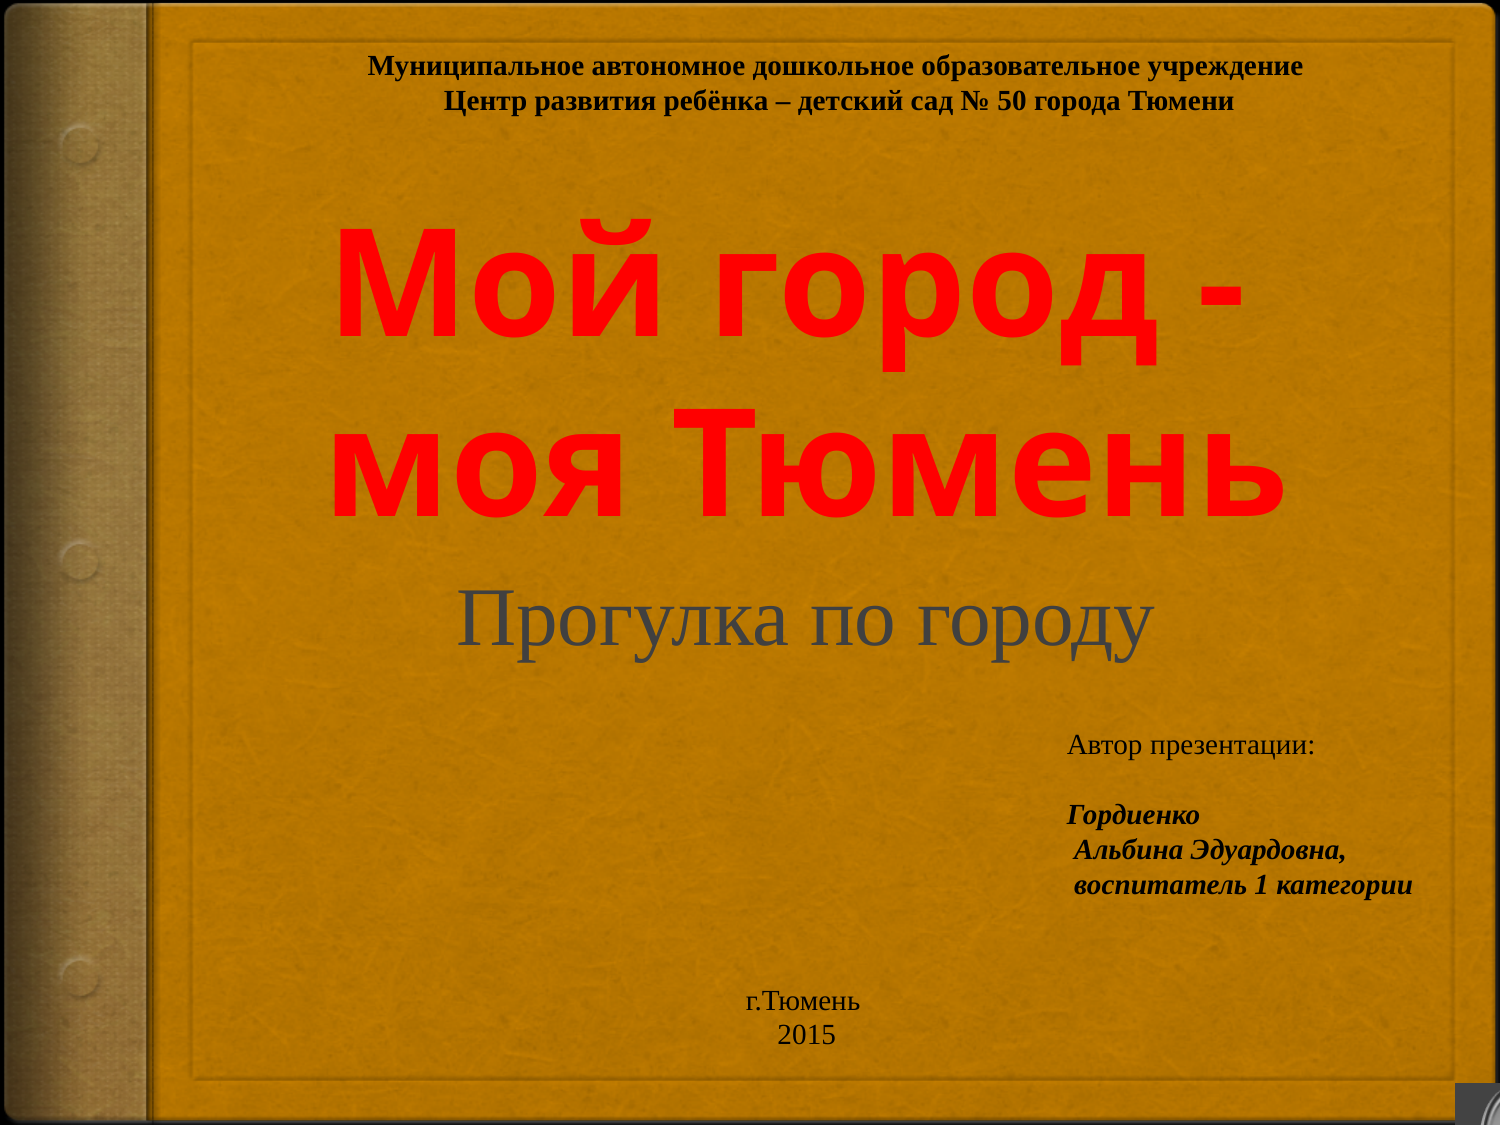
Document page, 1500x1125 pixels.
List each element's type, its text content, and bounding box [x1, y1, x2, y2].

picture [0, 0, 1500, 1125]
subtitle Прогулка по городу [225, 554, 1388, 670]
text_box Автор презентации: Гордиенко Альбина Эдуардовна, воспитатель 1 категории [1052, 718, 1455, 908]
text_box Муниципальное автономное дошкольное образовательное учреждение Центр развития ребёнка – детский сад № 50 города Тюмени [224, 39, 1455, 159]
title Мой город - моя Тюмень [225, 241, 1388, 554]
text_box г.Тюмень 2015 [428, 973, 1179, 1059]
